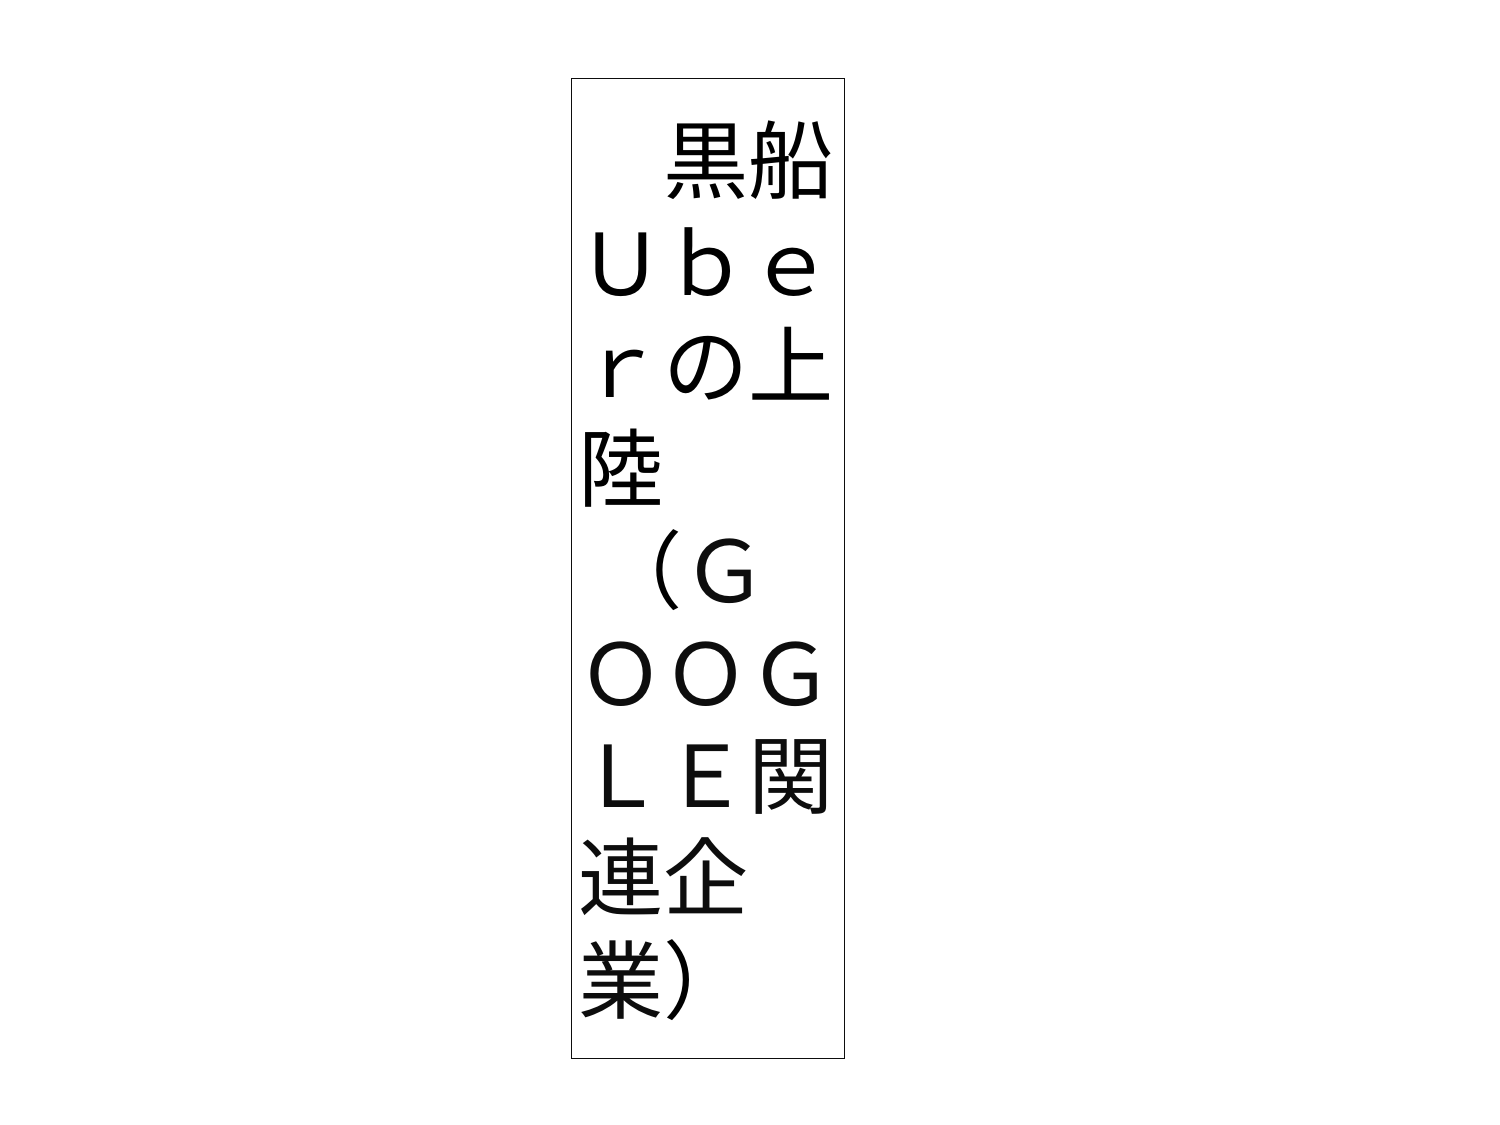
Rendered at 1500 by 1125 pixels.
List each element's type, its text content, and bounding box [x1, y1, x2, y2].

title 黒船Ｕｂｅｒの上陸 （ＧＯＯＧＬＥ関連企業） [571, 78, 845, 1059]
